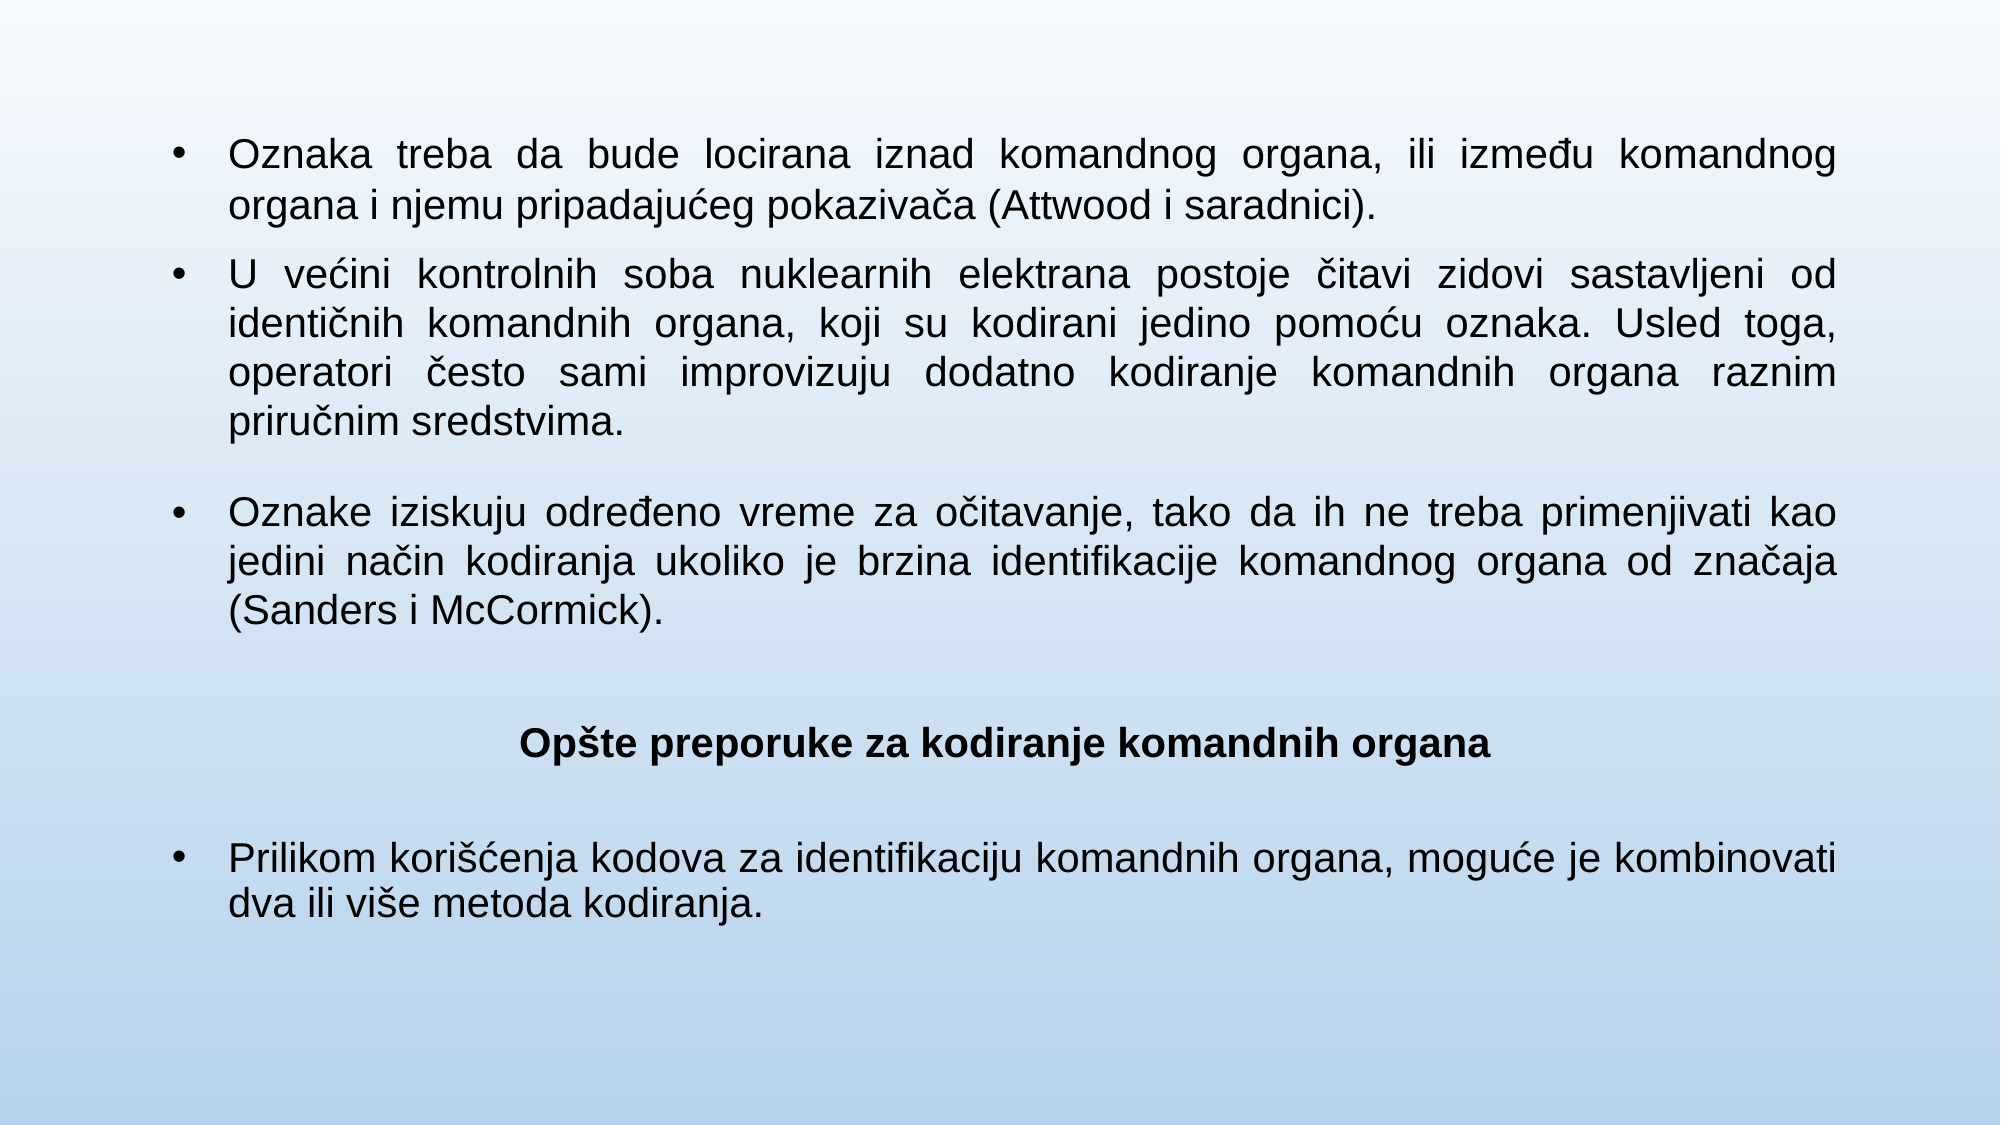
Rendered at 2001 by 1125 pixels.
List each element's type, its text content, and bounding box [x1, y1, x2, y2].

subtitle Oznaka treba da bude locirana iznad komandnog organa, ili između komandnog organa i njemu pripadajućeg pokazivača (Attwood i saradnici). U većini kontrolnih soba nuklearnih elektrana postoje čitavi zidovi sastavljeni od identičnih komandnih organa, koji su kodirani jedino pomoću oznaka. Usled toga, operatori često sami improvizuju dodatno kodiranje komandnih organa raznim priručnim sredstvima. Oznake iziskuju određeno vreme za očitavanje, tako da ih ne treba primenjivati kao jedini način kodiranja ukoliko je brzina identifikacije komandnog organa od značaja (Sanders i McCormick). Opšte preporuke za kodiranje komandnih organa Prilikom korišćenja kodova za identifikaciju komandnih organa, moguće je kombinovati dva ili više metoda kodiranja. [156, 118, 1854, 1018]
